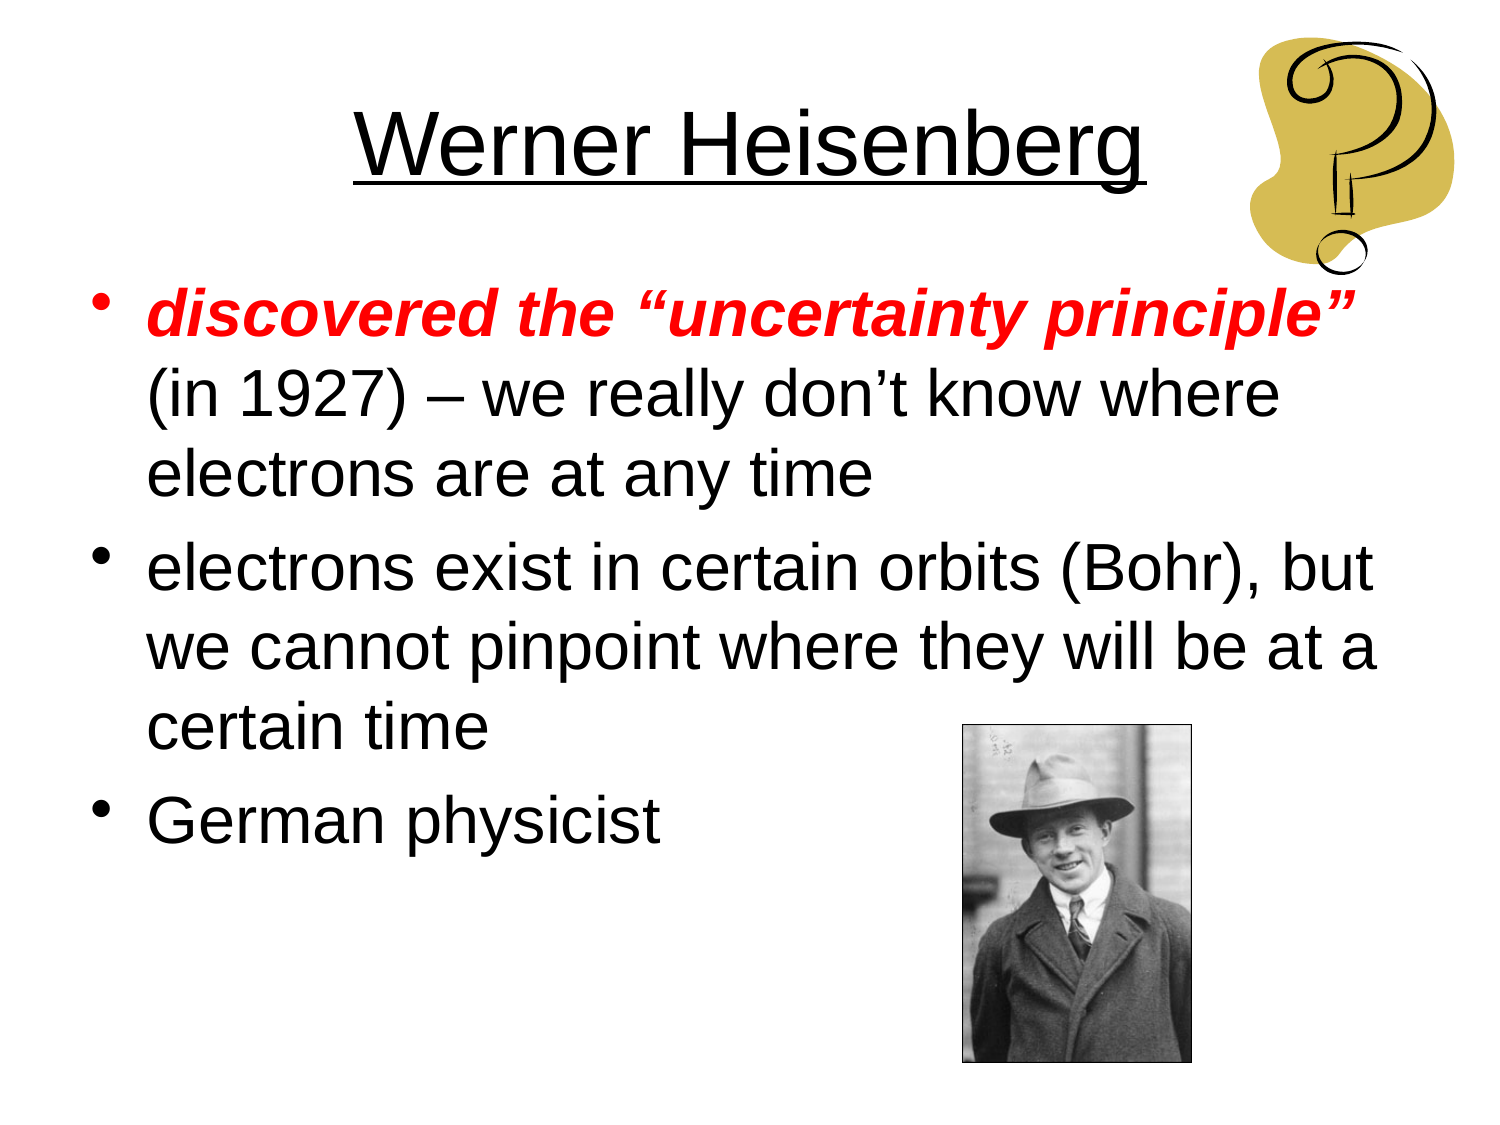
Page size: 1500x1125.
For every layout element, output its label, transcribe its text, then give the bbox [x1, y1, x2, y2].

picture [962, 724, 1192, 1063]
list discovered the “uncertainty principle” (in 1927) – we really don’t know where electrons are at any time electrons exist in certain orbits (Bohr), but we cannot pinpoint where they will be at a certain time German physicist [75, 262, 1425, 1005]
picture [1249, 37, 1455, 276]
title Werner Heisenberg [75, 45, 1244, 233]
